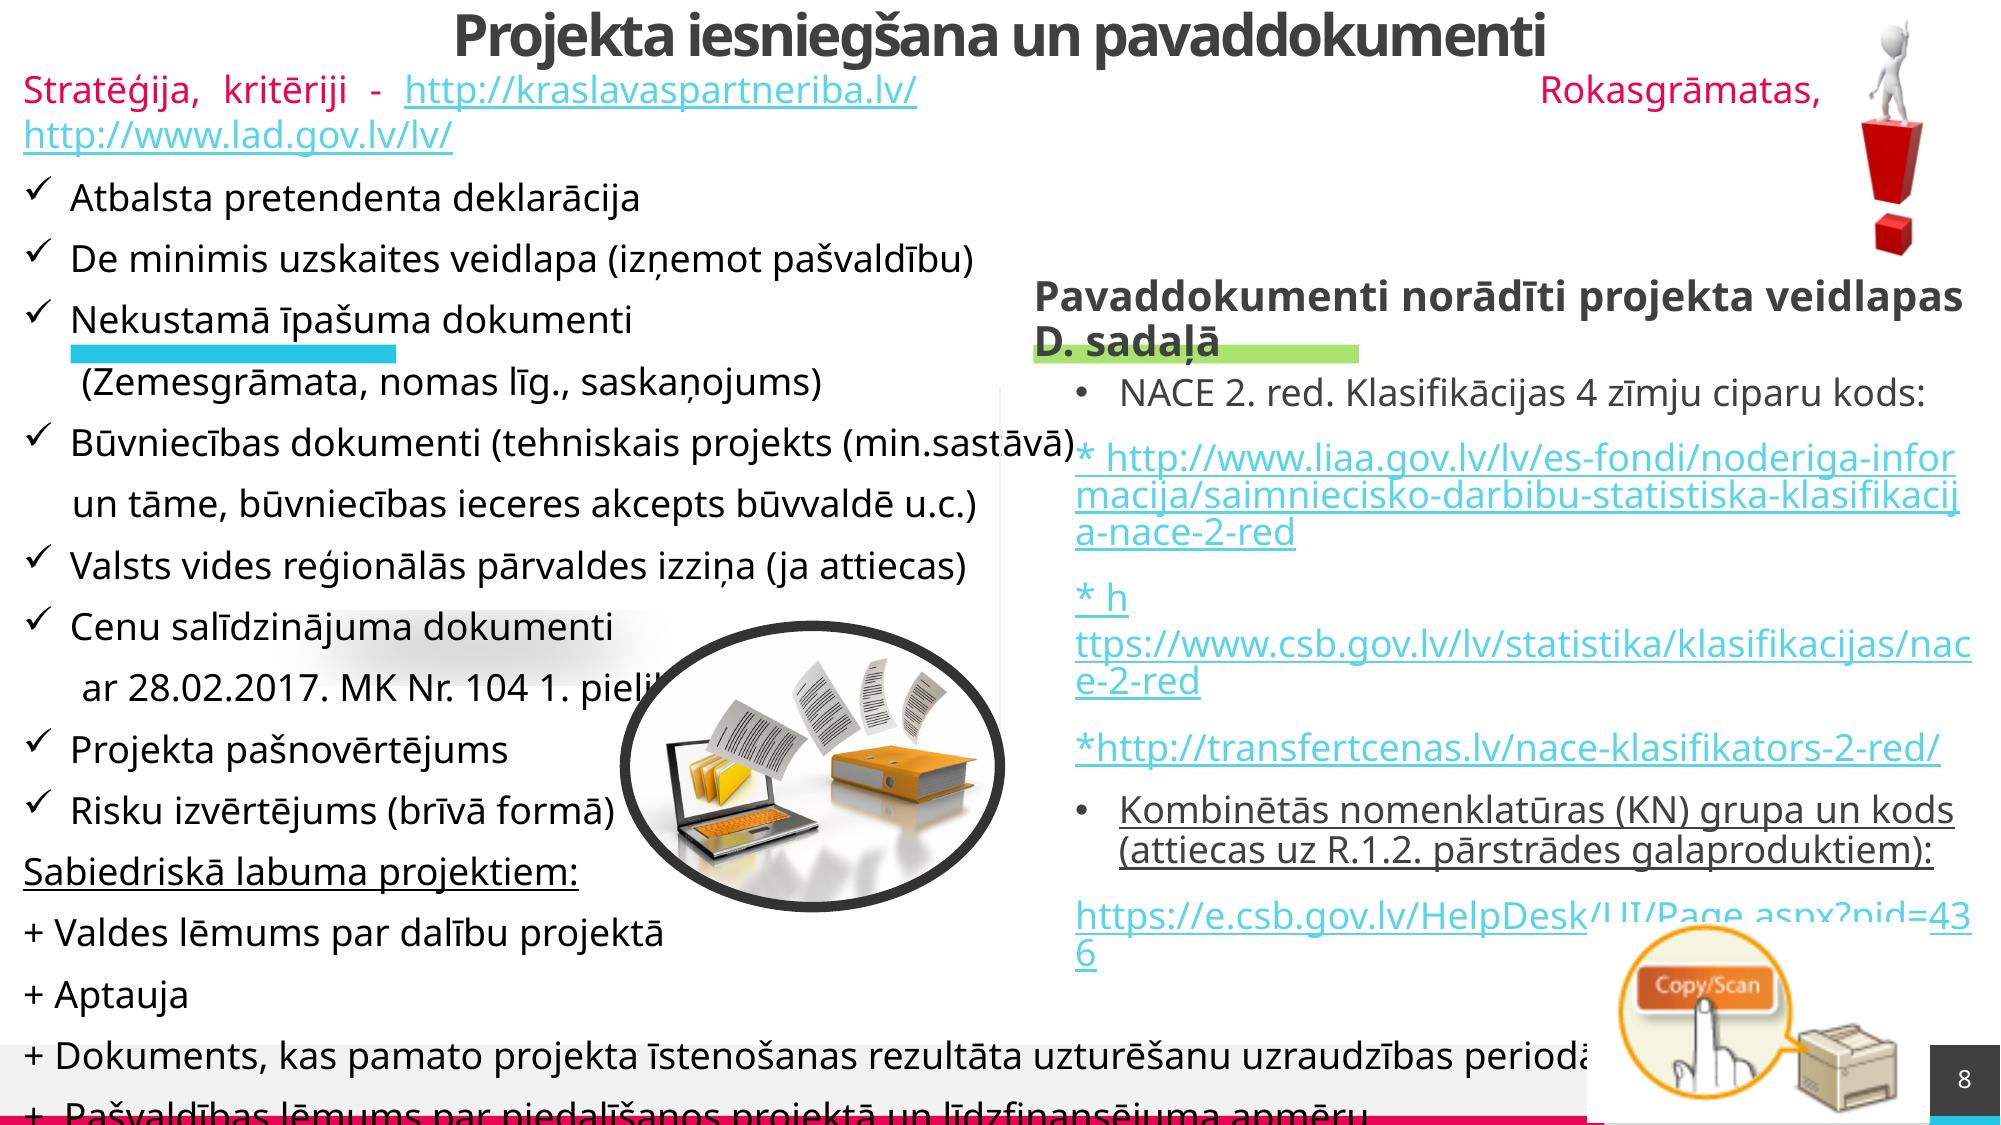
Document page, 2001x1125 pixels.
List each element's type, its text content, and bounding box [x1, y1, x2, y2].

picture [1820, 15, 2000, 276]
text_box [70, 343, 397, 364]
list NACE 2. red. Klasifikācijas 4 zīmju ciparu kods: * http://www.liaa.gov.lv/lv/es-fondi/noderiga-informacija/saimniecisko-darbibu-statistiska-klasifikacija-nace-2-red * https://www.csb.gov.lv/lv/statistika/klasifikacijas/nace-2-red *http://transfertcenas.lv/nace-klasifikators-2-red/ Kombinētās nomenklatūras (KN) grupa un kods (attiecas uz R.1.2. pārstrādes galaproduktiem): https://e.csb.gov.lv/HelpDesk/UI/Page.aspx?pid=436 Maecenas malesuada ultricies sapien sit amet pharetra. Nunc tempus, risus sodales sodales hendrerit, arcu dolor commodo libero, a sollicitudin quam nulla quis lectus. In at porta mauris. [1075, 373, 1973, 734]
title Projekta iesniegšana un pavaddokumenti [70, 8, 1931, 66]
list Pavaddokumenti norādīti projekta veidlapas D. sadaļā [1033, 275, 2000, 335]
picture [624, 625, 1000, 908]
list Stratēģija, kritēriji - http://kraslavaspartneriba.lv/ Rokasgrāmatas, veidlapas - http://www.lad.gov.lv/lv/ Atbalsta pretendenta deklarācija De minimis uzskaites veidlapa (izņemot pašvaldību) Nekustamā īpašuma dokumenti (Zemesgrāmata, nomas līg., saskaņojums) Būvniecības dokumenti (tehniskais projekts (min.sastāvā) un tāme, būvniecības ieceres akcepts būvvaldē u.c.) Valsts vides reģionālās pārvaldes izziņa (ja attiecas) Cenu salīdzinājuma dokumenti ar 28.02.2017. MK Nr. 104 1. pielikumu Projekta pašnovērtējums Risku izvērtējums (brīvā formā) Sabiedriskā labuma projektiem: + Valdes lēmums par dalību projektā + Aptauja + Dokuments, kas pamato projekta īstenošanas rezultāta uzturēšanu uzraudzības periodā + Pašvaldības lēmums par piedalīšanos projektā un līdzfinansējuma apmēru [23, 66, 1820, 126]
text_box [1032, 343, 1360, 364]
slide_number 8 [1930, 1045, 2000, 1116]
picture [1587, 922, 1930, 1123]
